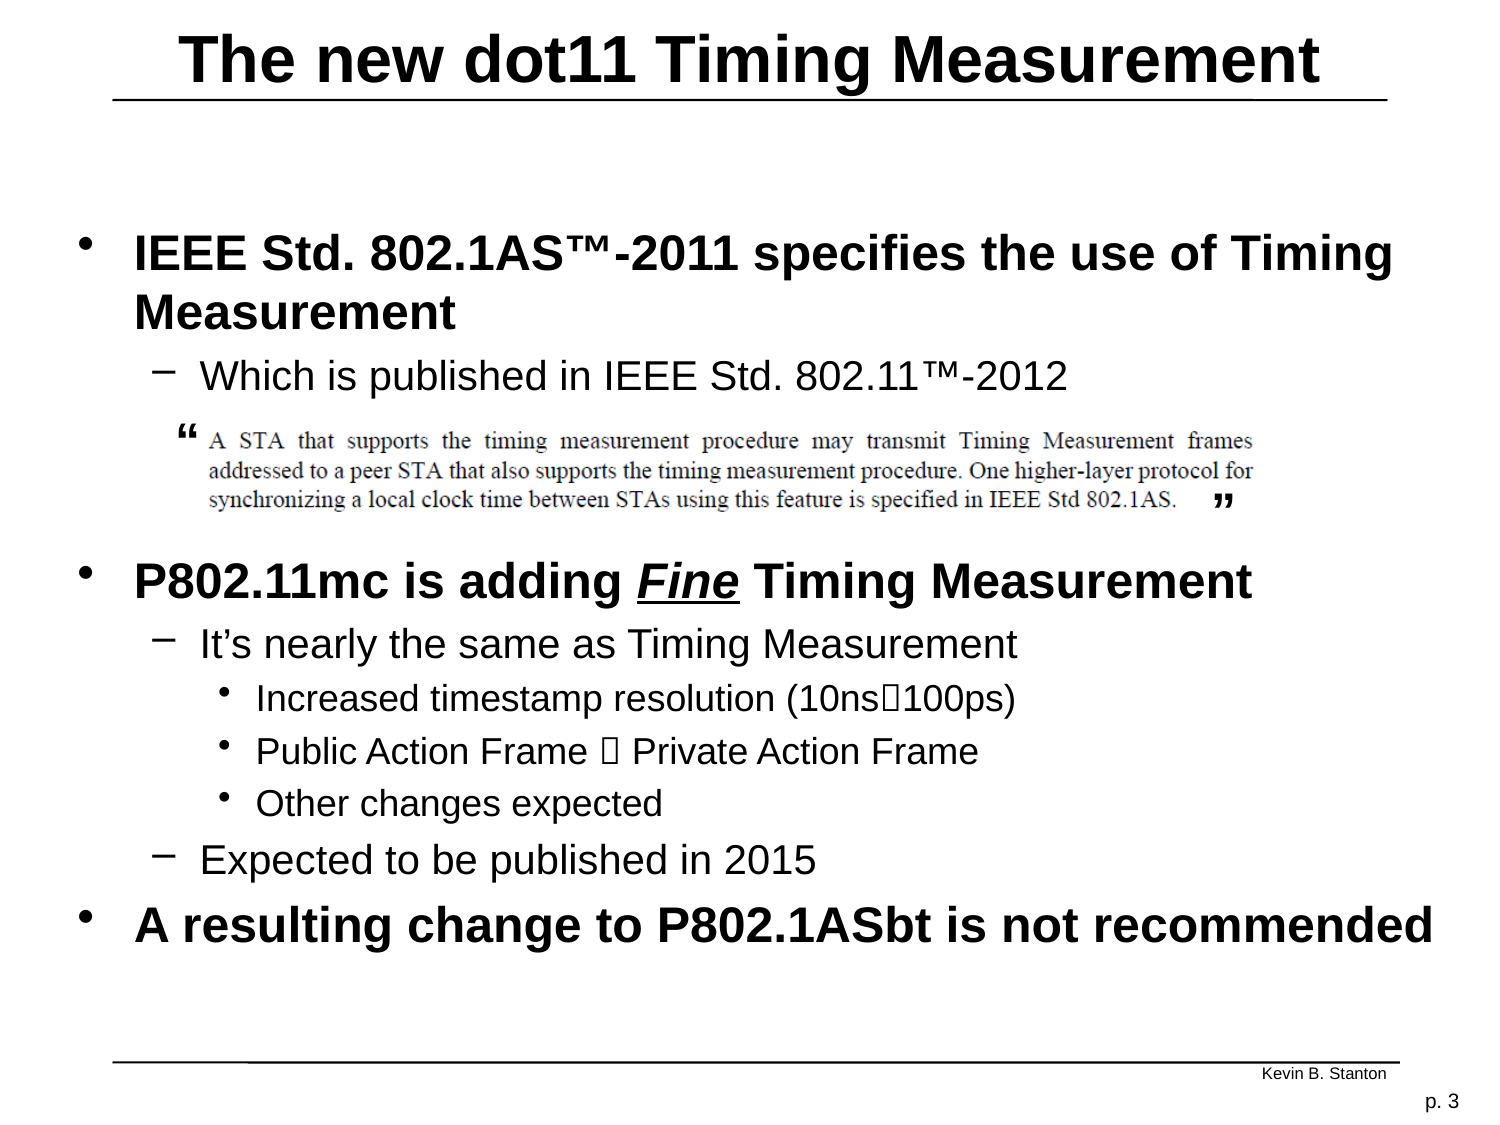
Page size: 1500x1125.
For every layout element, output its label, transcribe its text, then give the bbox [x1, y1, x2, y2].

list IEEE Std. 802.1AS™-2011 specifies the use of Timing Measurement Which is published in IEEE Std. 802.11™-2012 “ ” P802.11mc is adding Fine Timing Measurement It’s nearly the same as Timing Measurement Increased timestamp resolution (10ns100ps) Public Action Frame  Private Action Frame Other changes expected Expected to be published in 2015 A resulting change to P802.1ASbt is not recommended [62, 212, 1474, 1001]
title The new dot11 Timing Measurement [112, 12, 1388, 101]
picture [199, 422, 1271, 513]
slide_number p. 3 [1424, 1087, 1474, 1113]
